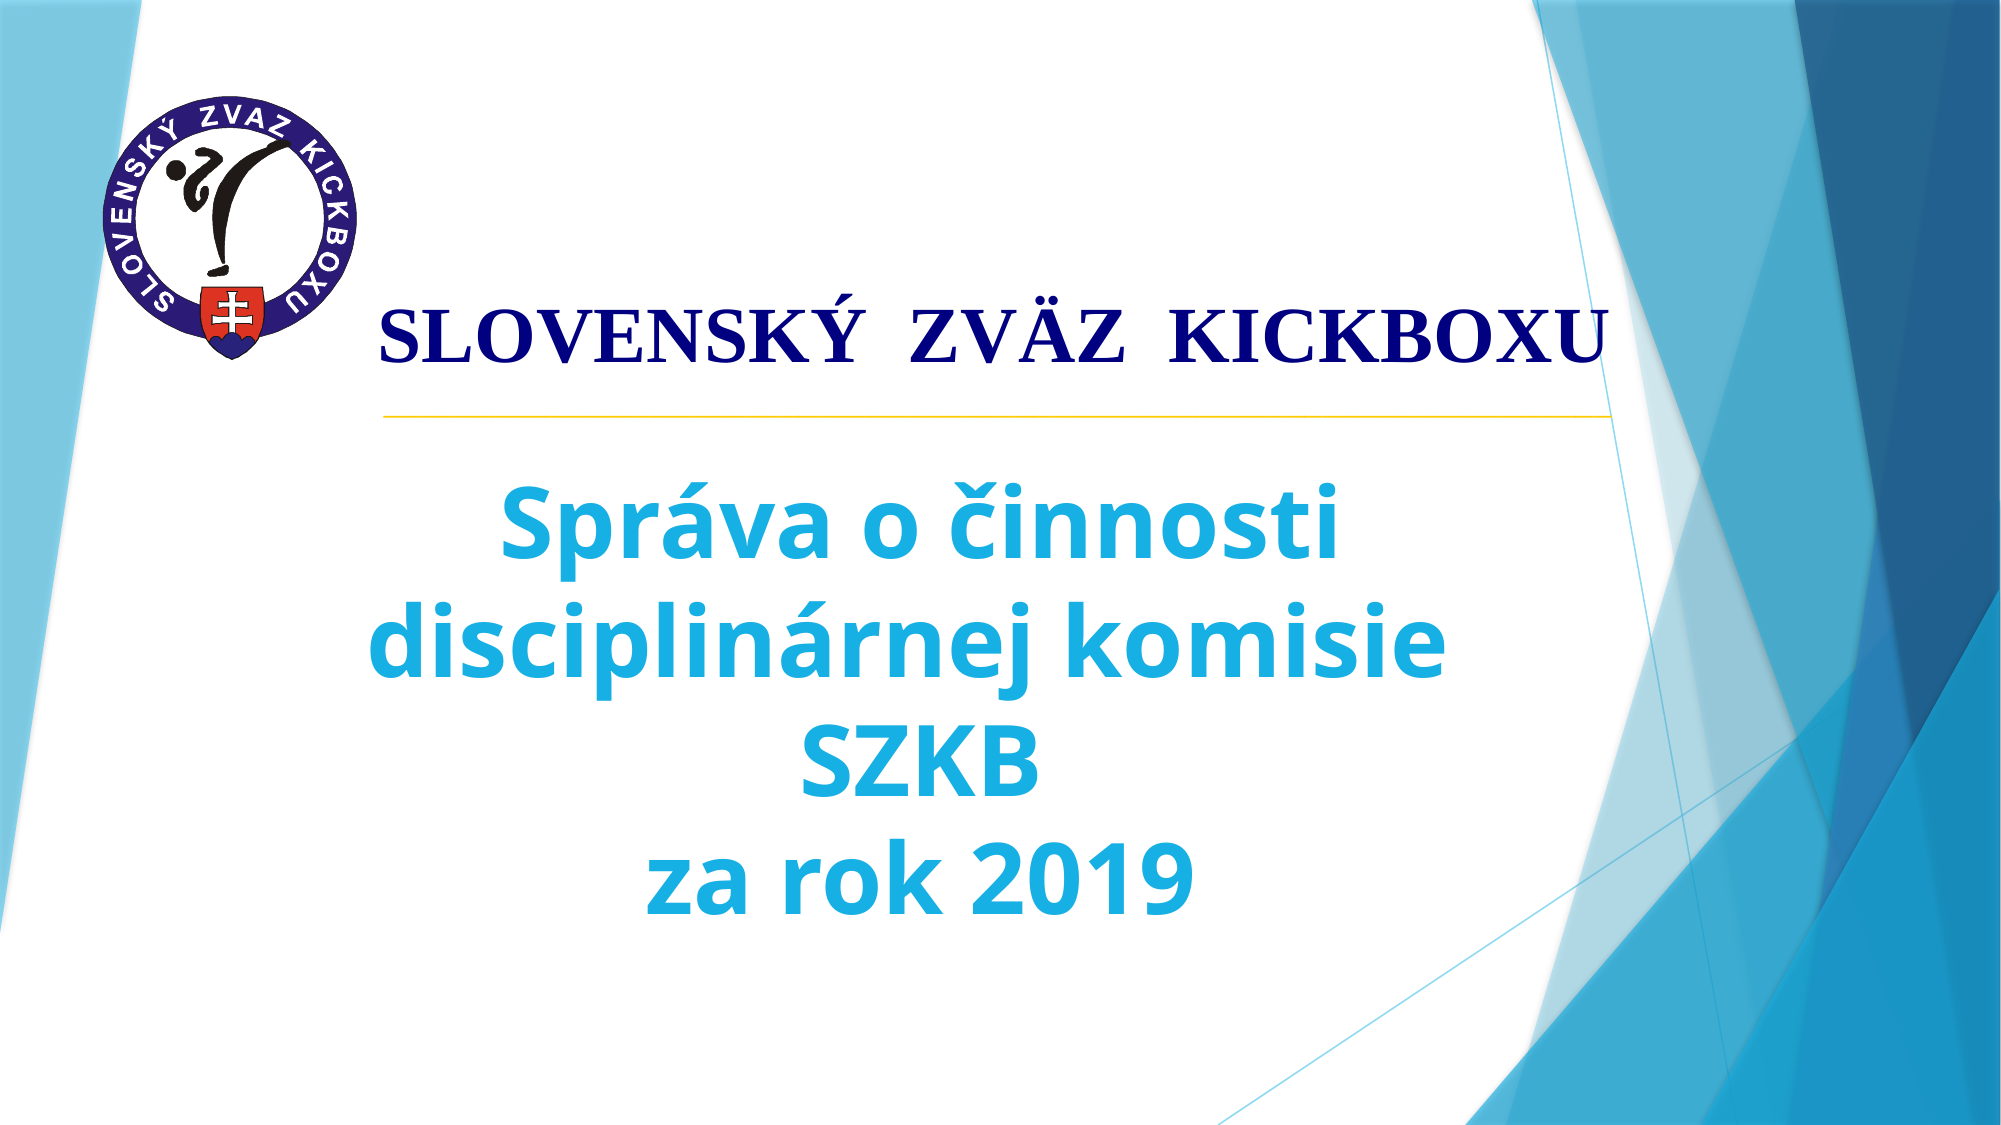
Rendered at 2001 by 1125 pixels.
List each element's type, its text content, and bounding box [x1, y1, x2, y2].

picture [99, 93, 1743, 422]
title Správa o činnosti disciplinárnej komisie SZKB za rok 2019 [171, 445, 1672, 1061]
